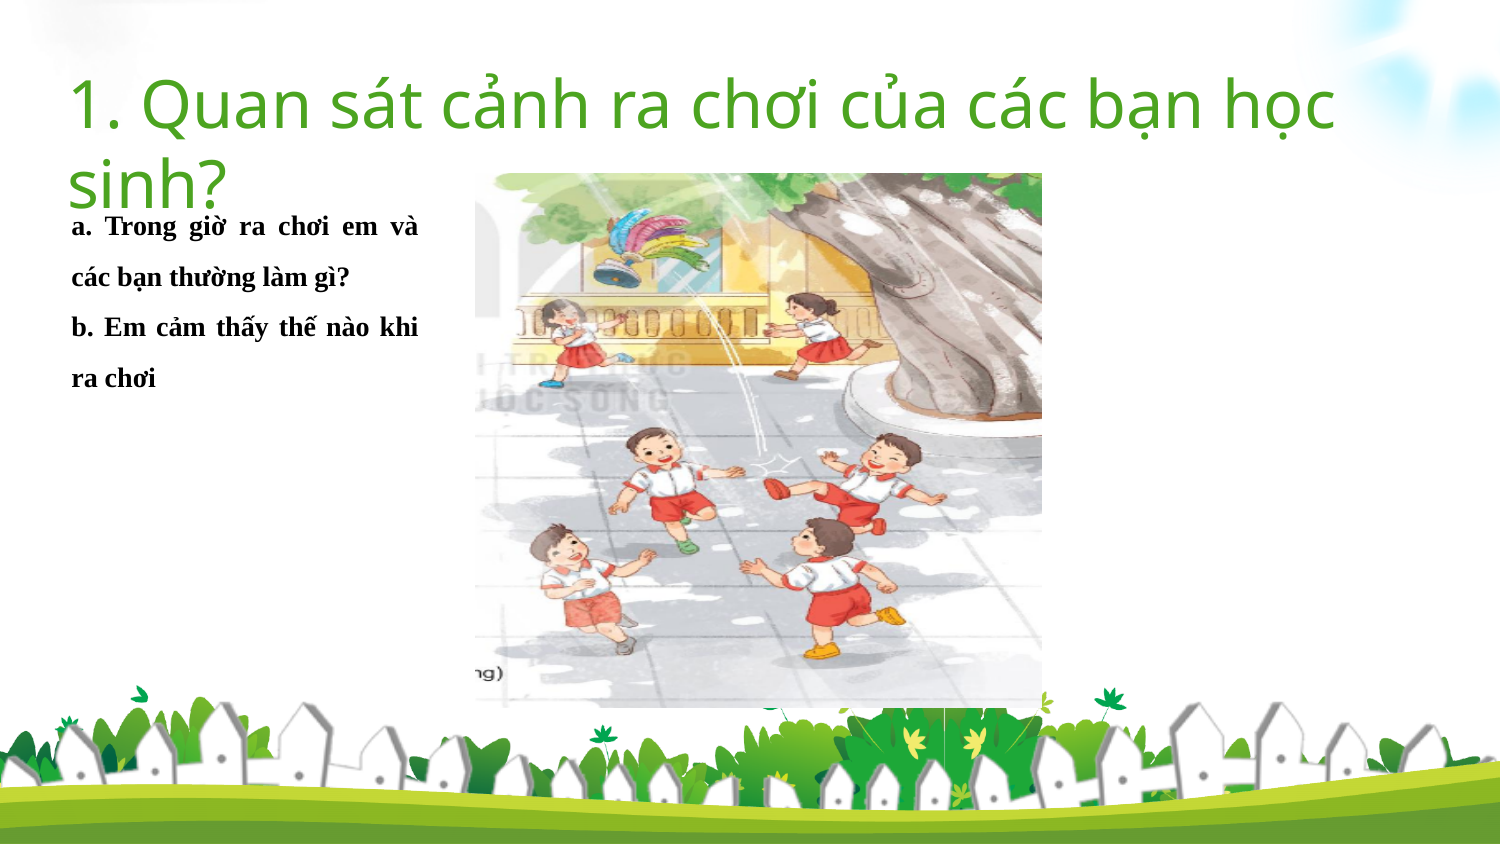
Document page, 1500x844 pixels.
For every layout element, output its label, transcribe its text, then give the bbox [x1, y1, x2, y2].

picture [0, 0, 1500, 844]
text_box a. Trong giờ ra chơi em và các bạn thường làm gì? b. Em cảm thấy thế nào khi ra chơi [56, 183, 434, 401]
text_box 1. Quan sát cảnh ra chơi của các bạn học sinh? [52, 54, 1448, 229]
